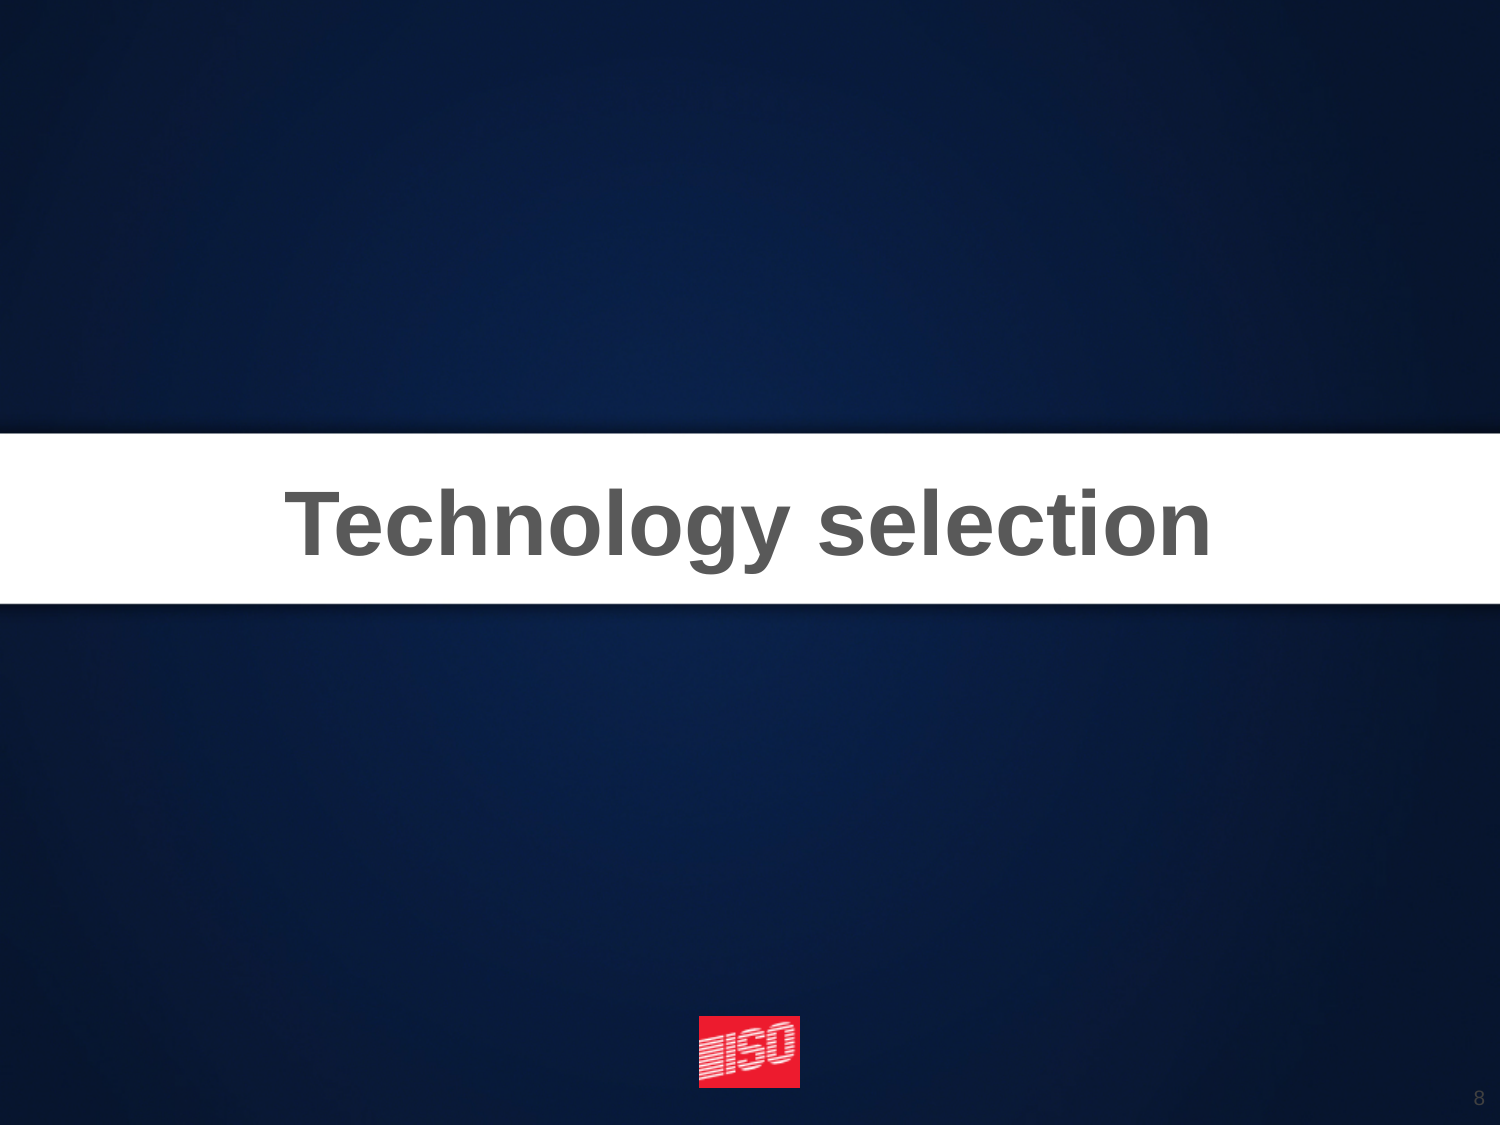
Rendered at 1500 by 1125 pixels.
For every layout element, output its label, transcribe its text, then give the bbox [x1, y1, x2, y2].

title Technology selection [75, 437, 1425, 600]
slide_number 8 [1149, 1067, 1500, 1125]
picture [0, 0, 1500, 1125]
